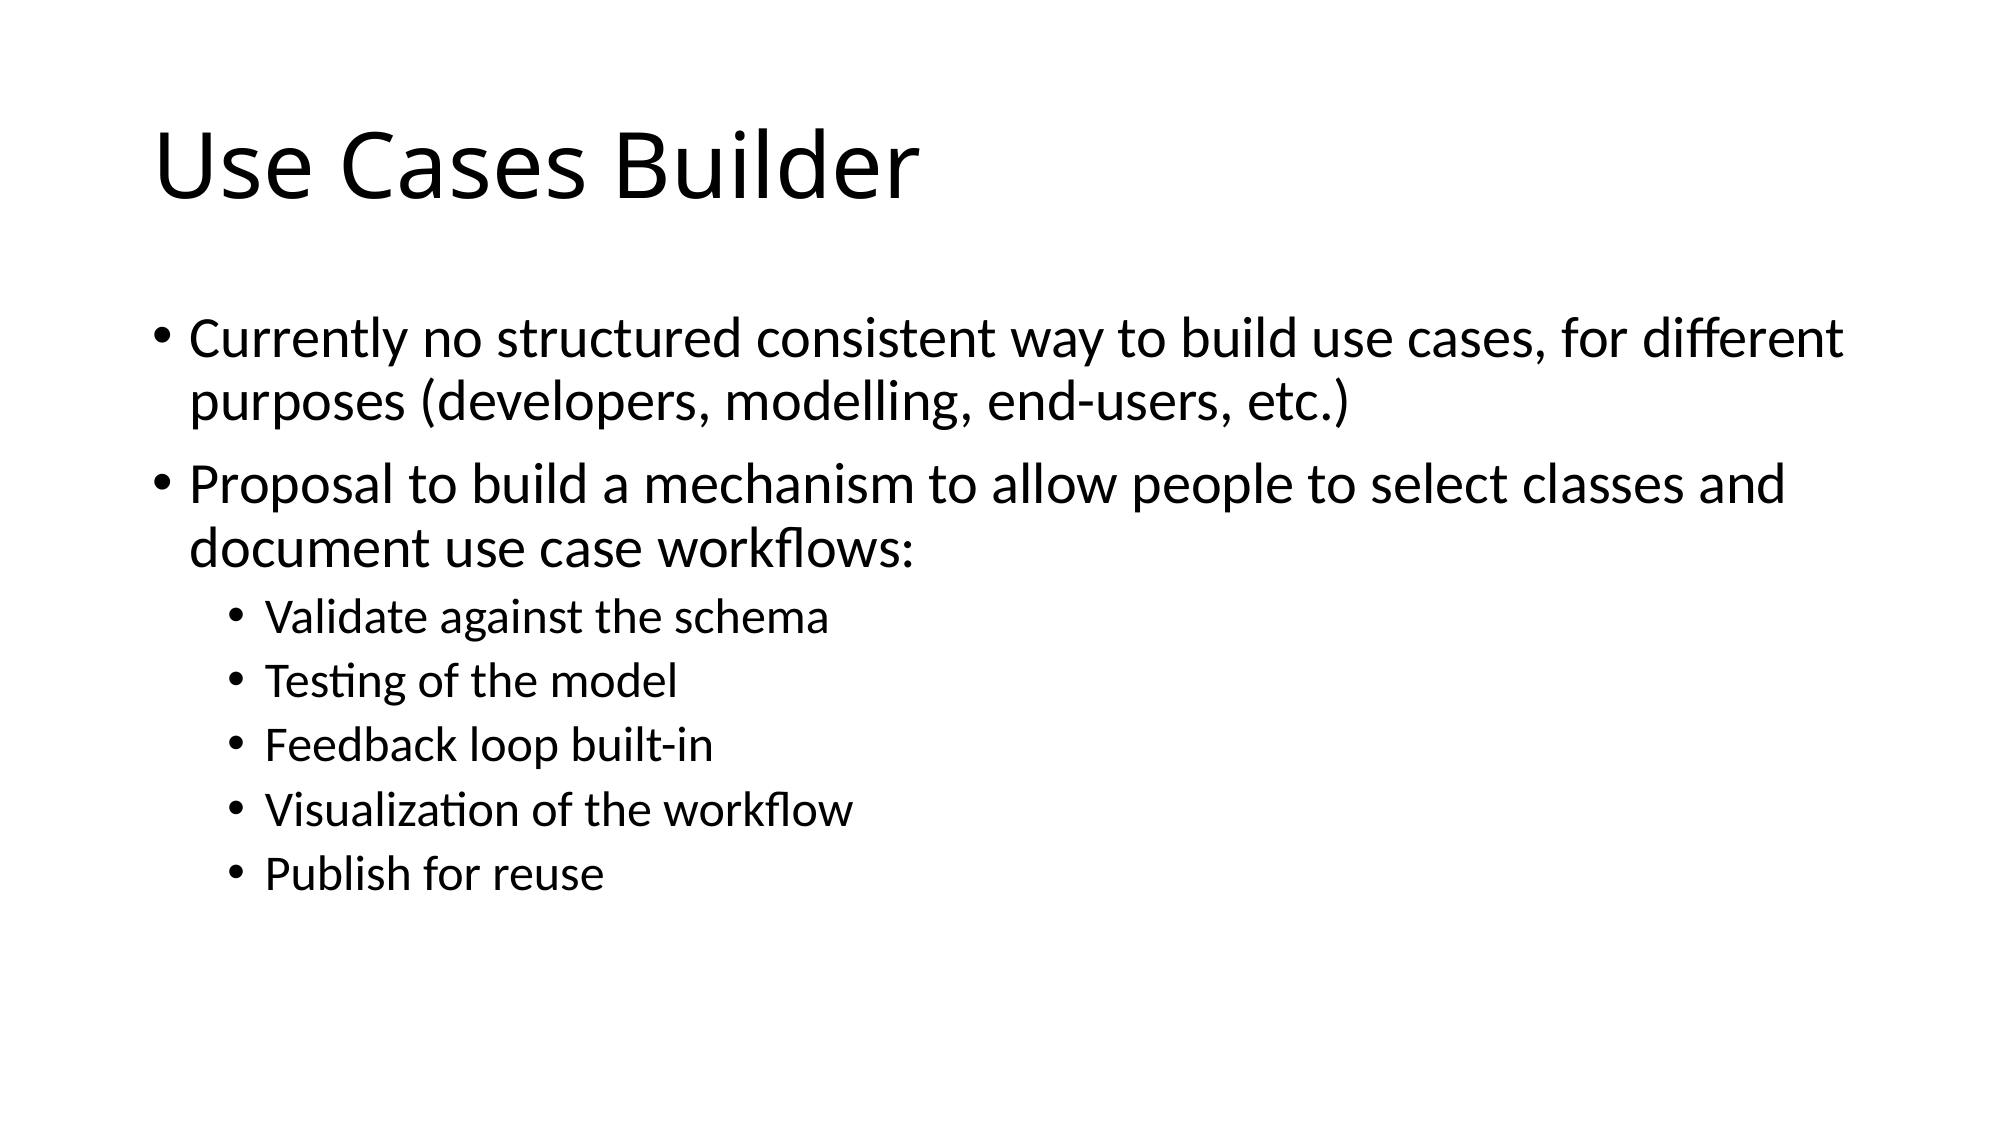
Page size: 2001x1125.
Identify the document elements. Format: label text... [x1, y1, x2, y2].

title Use Cases Builder [137, 59, 1863, 278]
list Currently no structured consistent way to build use cases, for different purposes (developers, modelling, end-users, etc.) Proposal to build a mechanism to allow people to select classes and document use case workflows: Validate against the schema Testing of the model Feedback loop built-in Visualization of the workflow Publish for reuse [137, 299, 1863, 1014]
